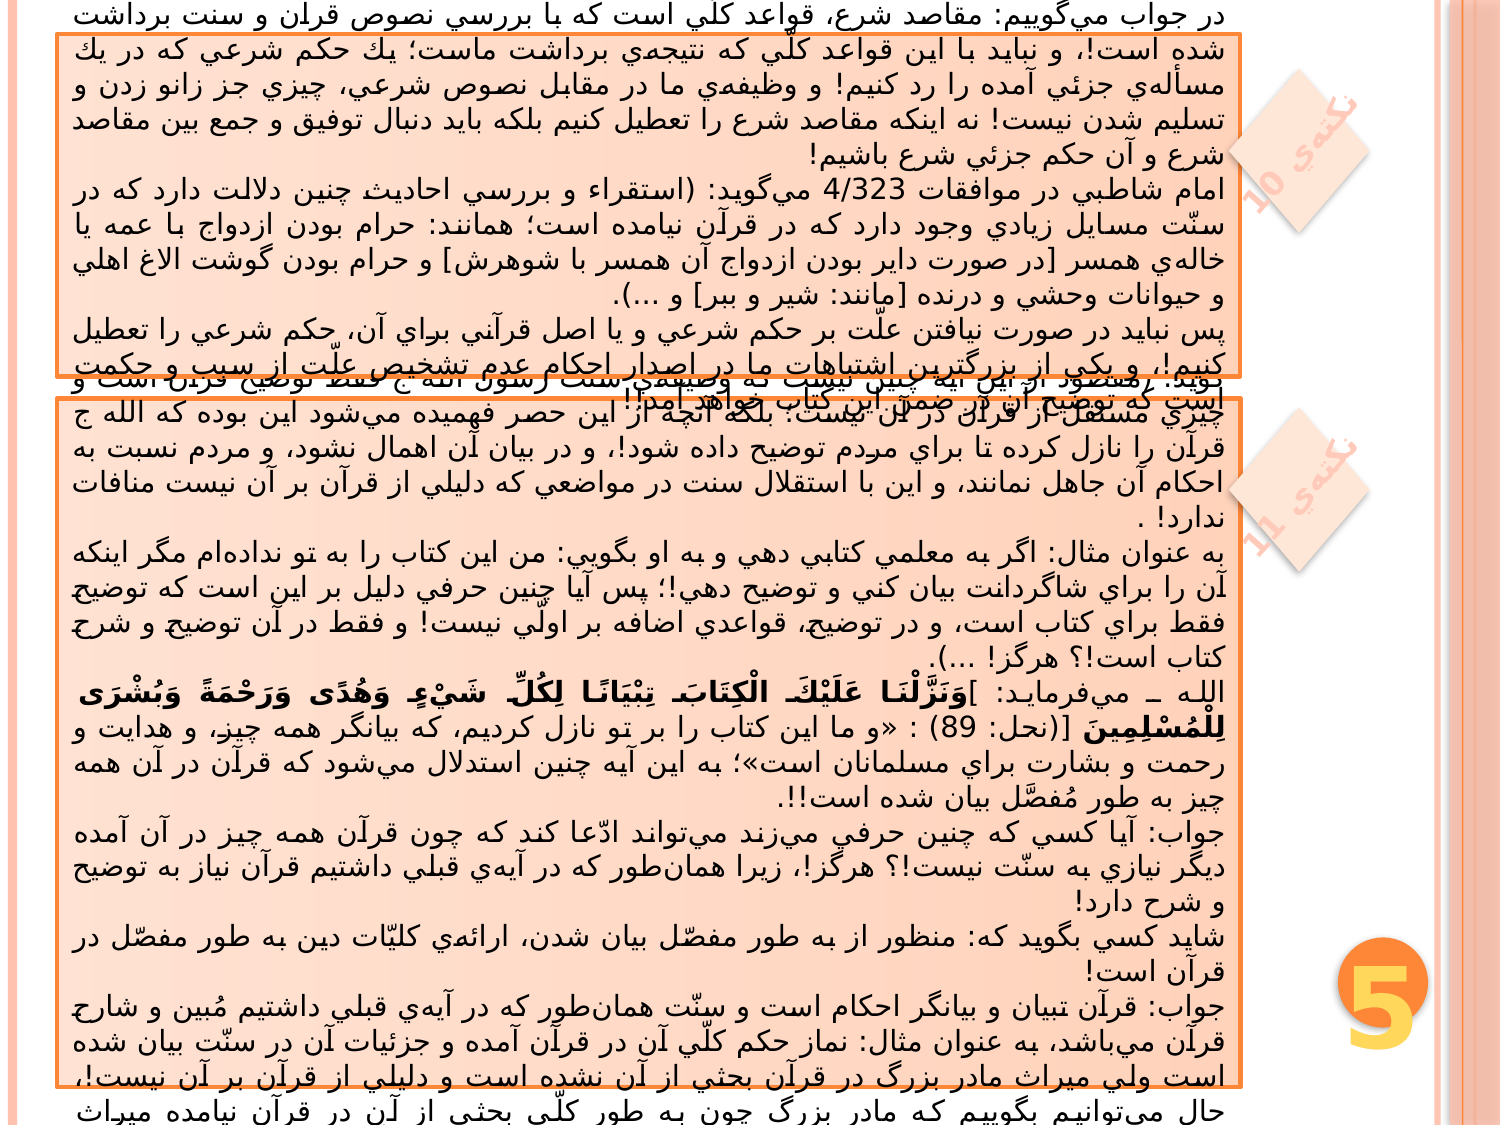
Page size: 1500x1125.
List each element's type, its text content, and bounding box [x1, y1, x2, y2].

text_box در جواب مي‌گوييم: مقاصد شرع، قواعد كلّي است كه با بررسي نصوص قرآن و سنت برداشت شده است!، و نبايد با اين قواعد كلّي كه نتيجه‌ي برداشت ماست؛ يك حكم شرعي كه در يك مسأله‌ي جزئي آمده را رد كنيم! و وظيفه‌ي ما در مقابل نصوص شرعي، چيزي جز زانو زدن و تسليم شدن نيست! نه اينكه مقاصد شرع را تعطيل كنيم بلكه بايد دنبال توفيق و جمع بين مقاصد شرع و آن حكم جزئي شرع باشيم! امام شاطبي در موافقات 4/323 مي‌گويد: (استقراء و بررسي احاديث چنين دلالت دارد كه در سنّت مسايل زيادي وجود دارد كه در قرآن نيامده است؛ همانند: حرام بودن ازدواج با عمه‌ يا خاله‌ي همسر [در صورت داير بودن ازدواج آن همسر با شوهرش] و حرام بودن گوشت الاغ اهلي و حيوانات وحشي و درنده [مانند: شير و ببر] و ...). پس نبايد در صورت نيافتن علّت بر حكم شرعي و يا اصل قرآني براي آن، حكم شرعي را تعطيل كنيم!، و يكي از بزرگترين اشتباهات ما در اصدار احكام عدم تشخيص علّت از سبب و حكمت است كه توضيح آن در ضمن اين كتاب خواهد آمد!! [55, 32, 1242, 379]
text_box [1227, 66, 1319, 172]
text_box نكته‌ي 10 [1217, 65, 1382, 239]
text_box [1282, 471, 1372, 574]
text_box 5 [1328, 928, 1435, 1079]
text_box نكته‌ي 11 [1217, 407, 1381, 581]
text_box علامه عبدالغني عبدالخالق در كتاب حجية السنة ص 520-522 در توضيح اين آيه: ]وَأَنْزَلْنَا إِلَيْكَ الذِّكْرَ لِتُبَيِّنَ لِلنَّاسِ مَا نُزِّلَ إِلَيْهِمْ وَلَعَلَّهُمْ يَتَفَكَّرُونَ [( نحل: 44): «كتاب را به سوي تو فرود آورديم تا آنچه را كه فرود آمده، براي مردم بيان نمايي!، و تا اين كه آنان بينديشند»، گويد: (مقصود از اين آيه چنين نيست كه وظيفه‌ي سنت رسول الله ج فقط توضيح قرآن است و چيزي مستقل از قرآن در آن نيست؛ بلكه آنچه از اين حصر فهميده مي‌شود اين بوده كه الله ج قرآن را نازل كرده تا براي مردم توضيح داده شود!، و در بيان آن اهمال نشود، و مردم نسبت به احكام آن جاهل نمانند، و اين با استقلال سنت در مواضعي كه دليلي از قرآن بر آن نيست منافات ندارد! . به عنوان مثال: اگر به معلمي كتابي دهي و به او بگويي: من اين كتاب را به تو نداده‌ام مگر اينكه آن را براي شاگردانت بيان كني و توضيح دهي!؛ پس آيا چنين حرفي دليل بر اين است كه توضيح فقط براي كتاب است، و در توضيح، قواعدي اضافه بر اولّي نيست! و فقط در آن توضيح و شرح كتاب است!؟ هرگز! ...). الله ـ مي‌فرمايد: ]وَنَزَّلْنَا عَلَيْكَ الْكِتَابَ تِبْيَانًا لِكُلِّ شَيْءٍ وَهُدًى وَرَحْمَةً وَبُشْرَى لِلْمُسْلِمِينَ [(نحل: 89) : «و ما اين كتاب را بر تو نازل كرديم، كه بيانگر همه چيز، و هدايت و رحمت و بشارت براي مسلمانان است»؛ به اين آيه چنين استدلال مي‌شود كه قرآن در آن همه چيز به طور مُفصَّل بيان شده است!!. جواب: آيا كسي كه چنين حرفي مي‌زند مي‌تواند ادّعا كند كه چون قرآن همه چيز در آن آمده ديگر نيازي به سنّت نيست!؟ هرگز!، زيرا همان‌طور كه در آيه‌ي قبلي داشتيم قرآن نياز به توضيح و شرح دارد! شايد كسي بگويد كه: منظور از به طور مفصّل بيان شدن، ارائه‌ي كليّات دين به طور مفصّل در قرآن است! جواب: قرآن تبيان و بيانگر احكام است و سنّت همان‌طور كه در آيه‌ي قبلي داشتيم مُبين و شارح قرآن مي‌باشد، به عنوان مثال: نماز حكم كلّي آن در قرآن آمده و جزئيات آن در سنّت بيان شده است ولي ميراث مادر بزرگ در قرآن بحثي از آن نشده است و دليلي از قرآن بر آن نيست!، حال مي‌توانيم بگوييم كه مادر بزرگ چون به طور كلّي بحثي از آن در قرآن نيامده ميراث نمي‌برد!؟، اگر اساس اين حكم را لغو كنيم بايد اركان نماز كه دليل كلّي بر آن در قرآن نيز لغو شود!، (ن.ك: حجية السنة ص 522-524)، پس همان‌طور كه امام شاطبي در موافقات 4/296 مي‌گويد: (سنت يا توضيح دهنده‌ي قرآن بوده و يا زيادي بر آن است!). [55, 396, 1243, 1089]
text_box [1280, 131, 1371, 235]
text_box [1227, 405, 1320, 512]
